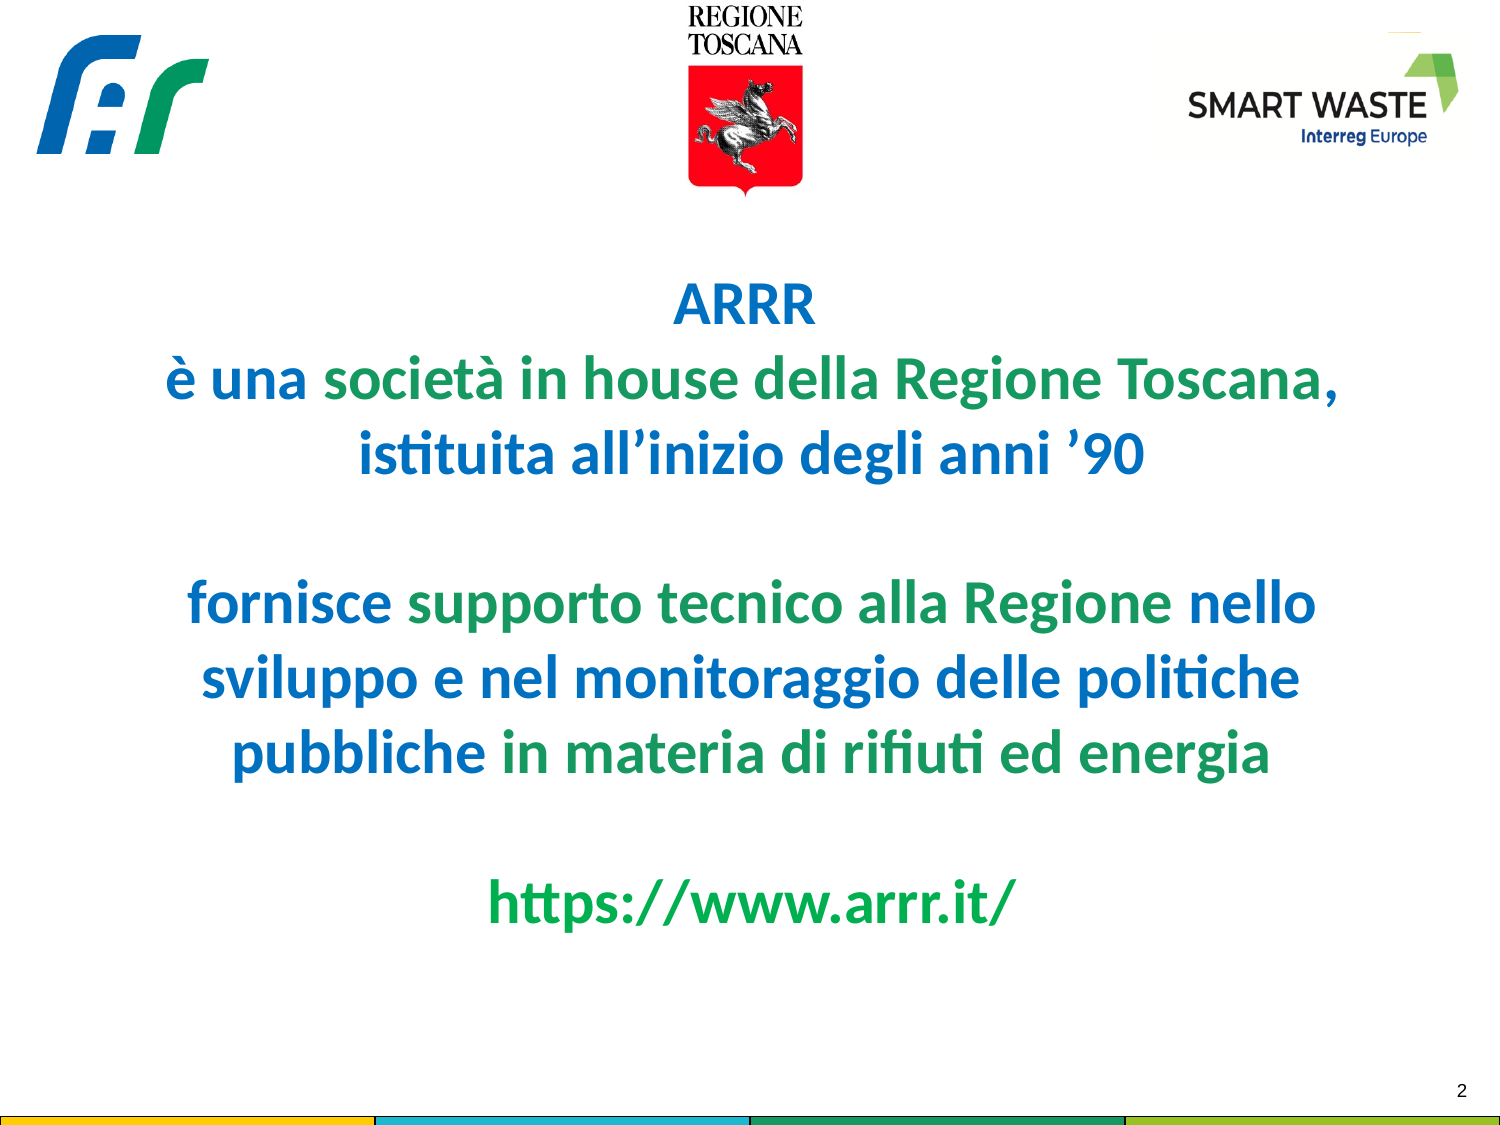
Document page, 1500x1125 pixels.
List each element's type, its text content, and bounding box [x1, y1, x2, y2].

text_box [35, 0, 1476, 247]
title ARRR è una società in house della Regione Toscana, istituita all’inizio degli anni ’90 fornisce supporto tecnico alla Regione nello sviluppo e nel monitoraggio delle politiche pubbliche in materia di rifiuti ed energia https://www.arrr.it/ [62, 516, 1443, 607]
